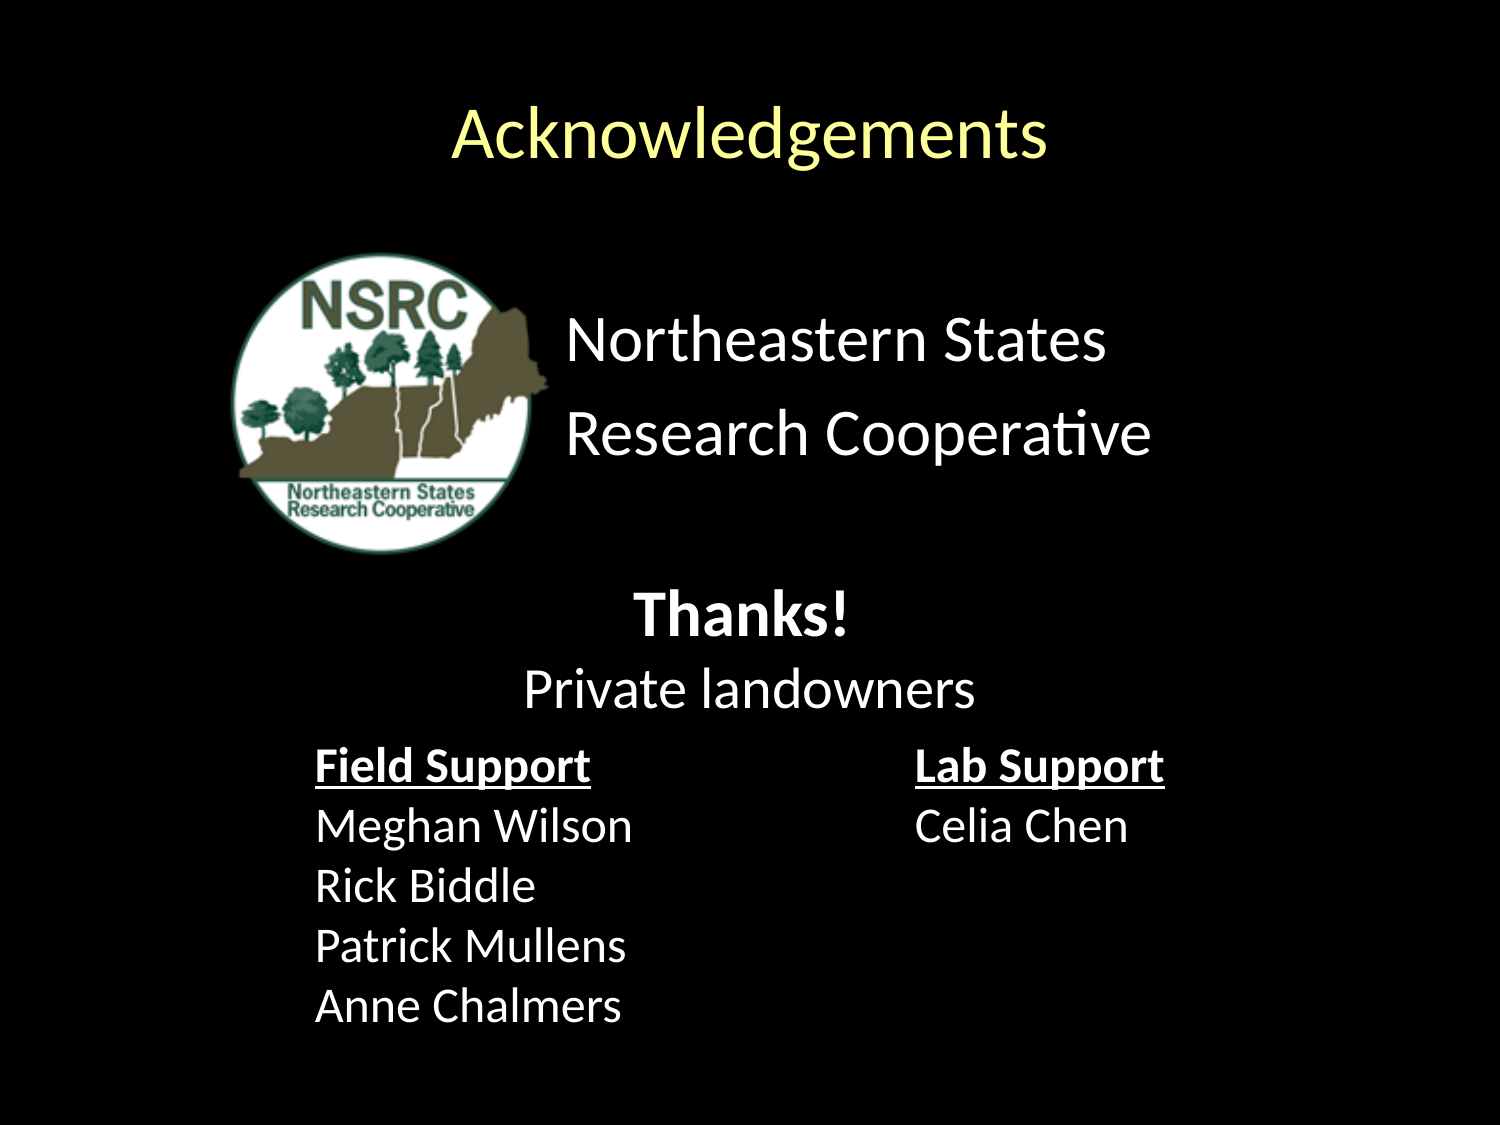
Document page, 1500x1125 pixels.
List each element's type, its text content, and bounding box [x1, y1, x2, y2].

list Northeastern States Research Cooperative [556, 287, 1300, 525]
text_box Thanks! Private landowners Field Support Lab Support Meghan Wilson Celia Chen Rick Biddle Patrick Mullens Anne Chalmers [299, 562, 1200, 1040]
picture [224, 247, 552, 561]
title Acknowledgements [75, 45, 1425, 213]
